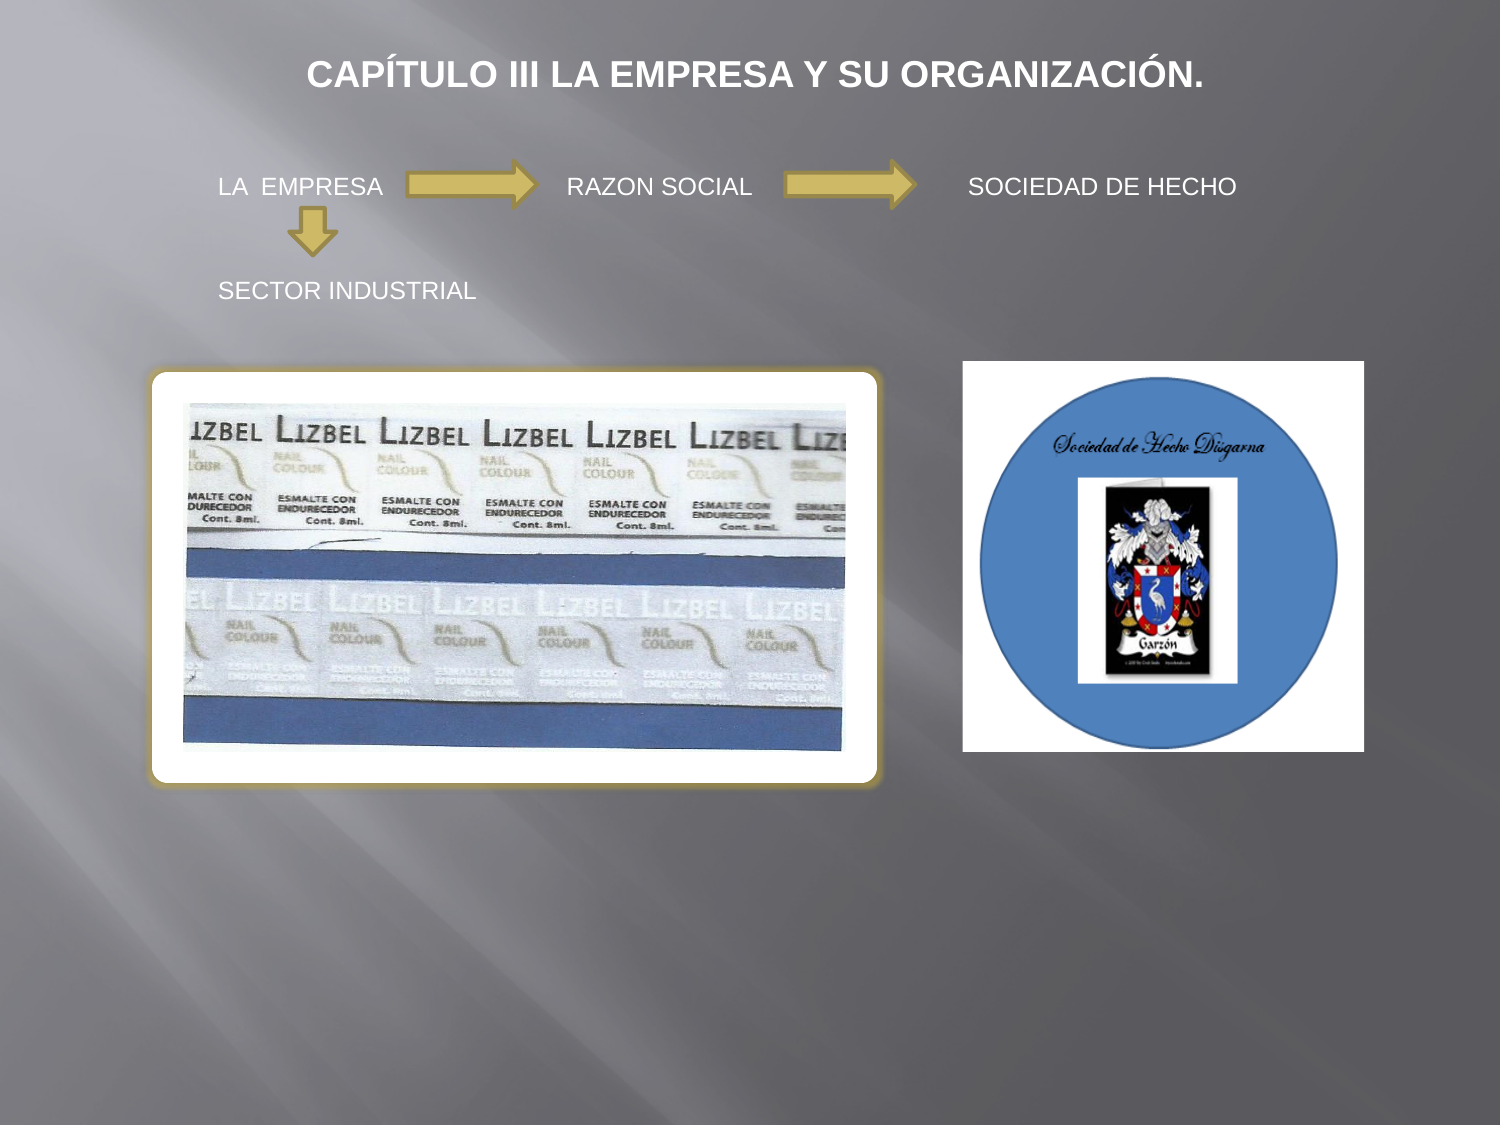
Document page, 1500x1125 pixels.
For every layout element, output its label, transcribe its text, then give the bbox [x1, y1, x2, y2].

subtitle CAPÍTULO III LA EMPRESA Y SU ORGANIZACIÓN. LA EMPRESA RAZON SOCIAL SOCIEDAD DE HECHO SECTOR INDUSTRIAL [53, 42, 1459, 1106]
text_box [405, 158, 540, 210]
text_box [783, 158, 918, 210]
text_box [287, 205, 339, 258]
picture [962, 361, 1365, 752]
picture [182, 402, 846, 752]
